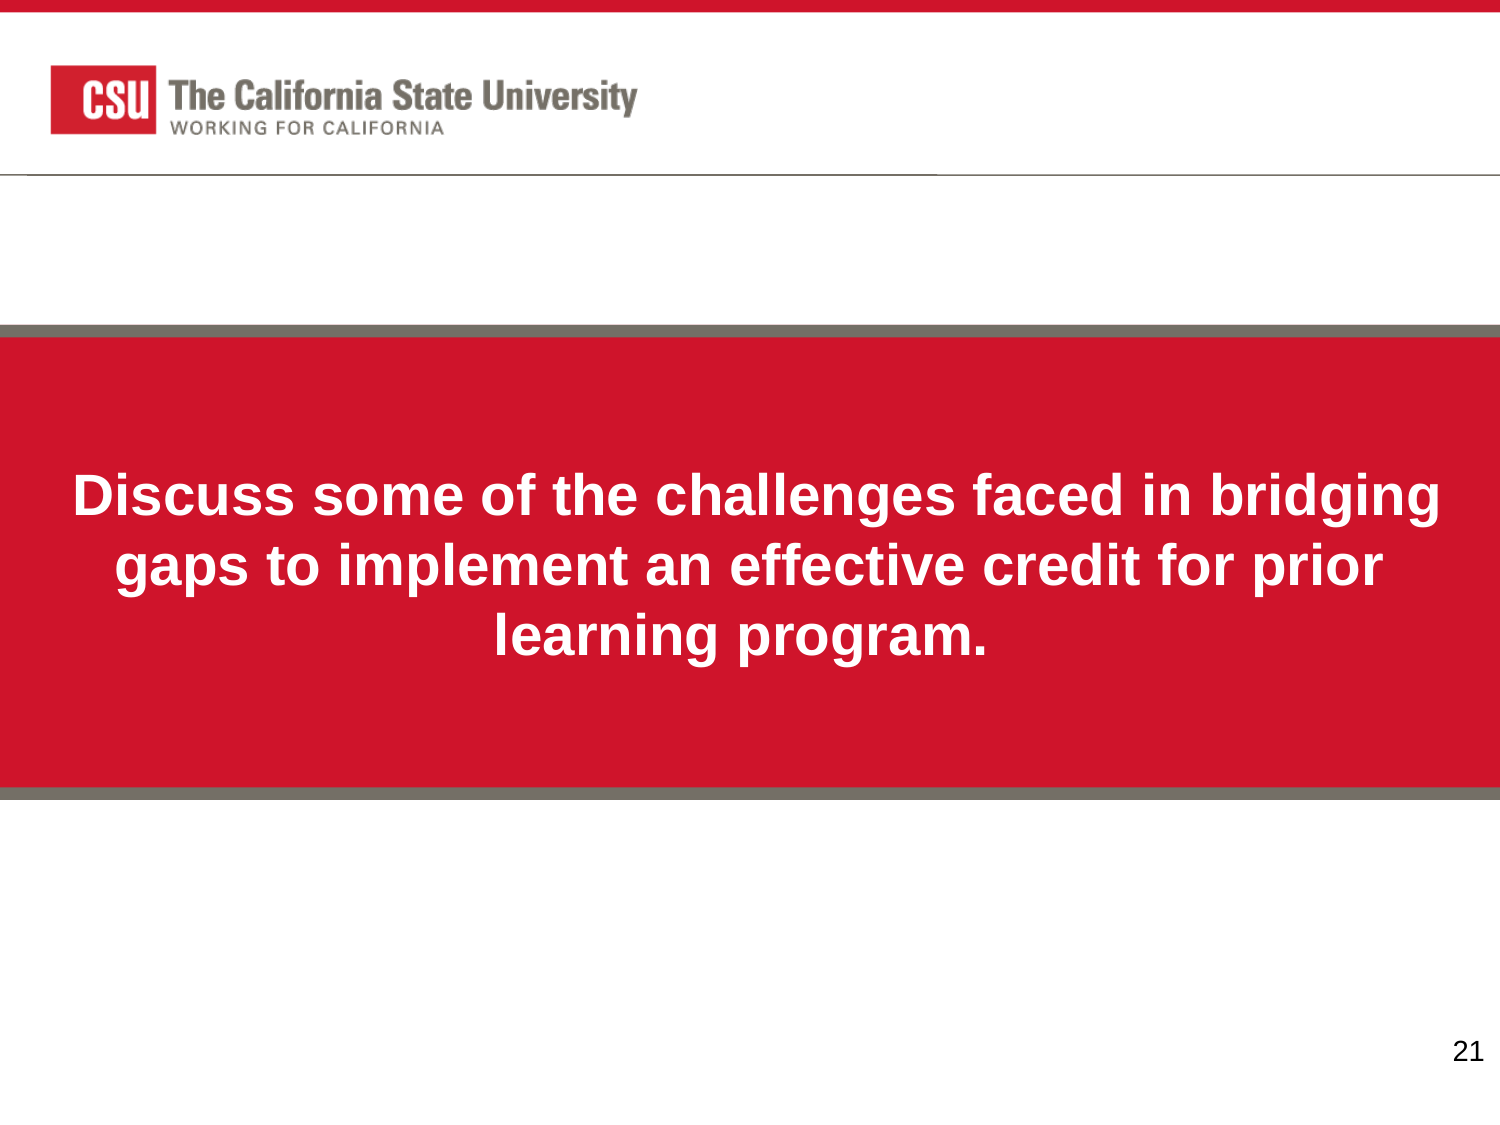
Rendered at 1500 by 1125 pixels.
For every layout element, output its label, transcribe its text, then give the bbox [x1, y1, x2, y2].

text_box Discuss some of the challenges faced in bridging gaps to implement an effective credit for prior learning program. [0, 450, 1500, 675]
slide_number 21 [1187, 1024, 1500, 1101]
picture [50, 65, 638, 135]
